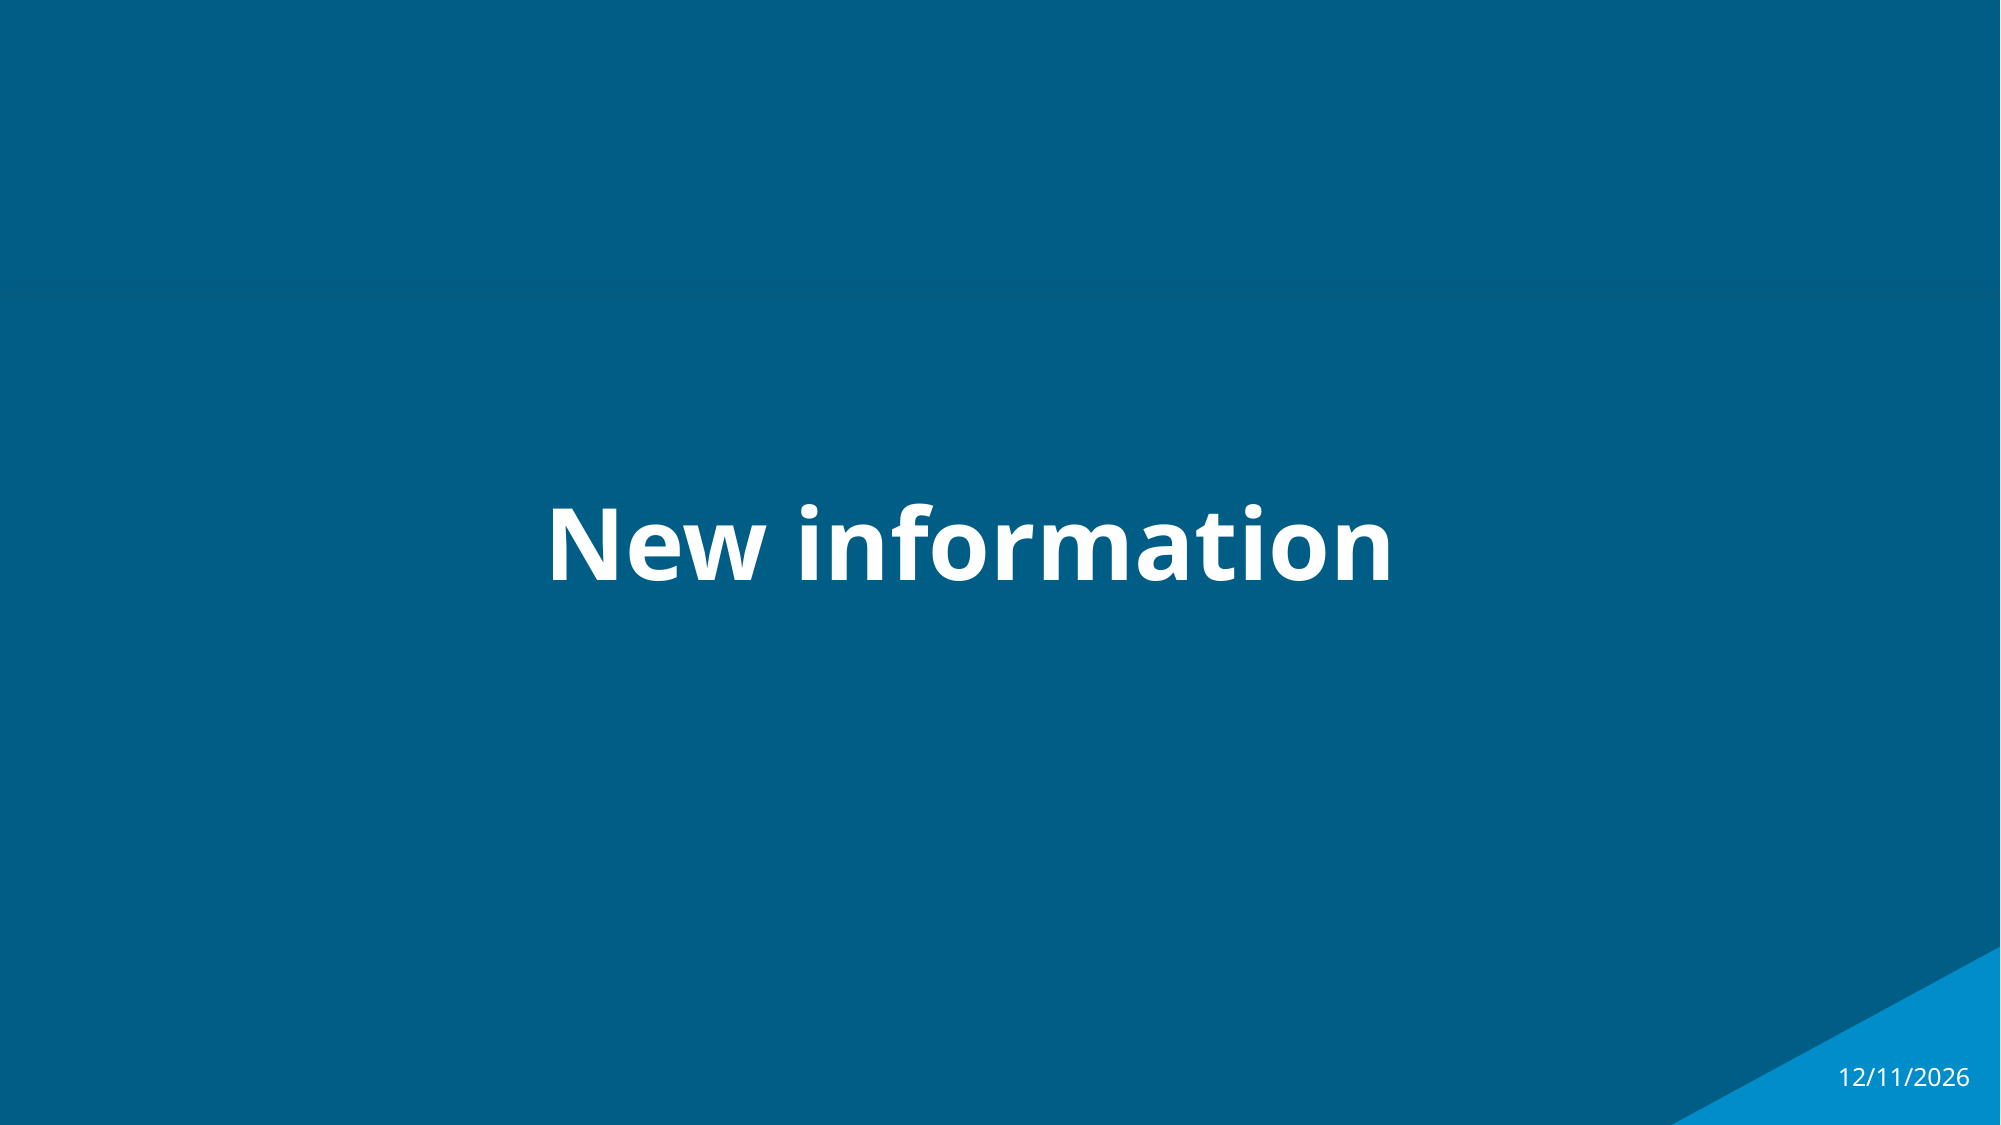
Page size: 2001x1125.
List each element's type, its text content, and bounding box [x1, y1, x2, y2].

title New information [84, 485, 1857, 610]
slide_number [1671, 946, 2000, 1125]
